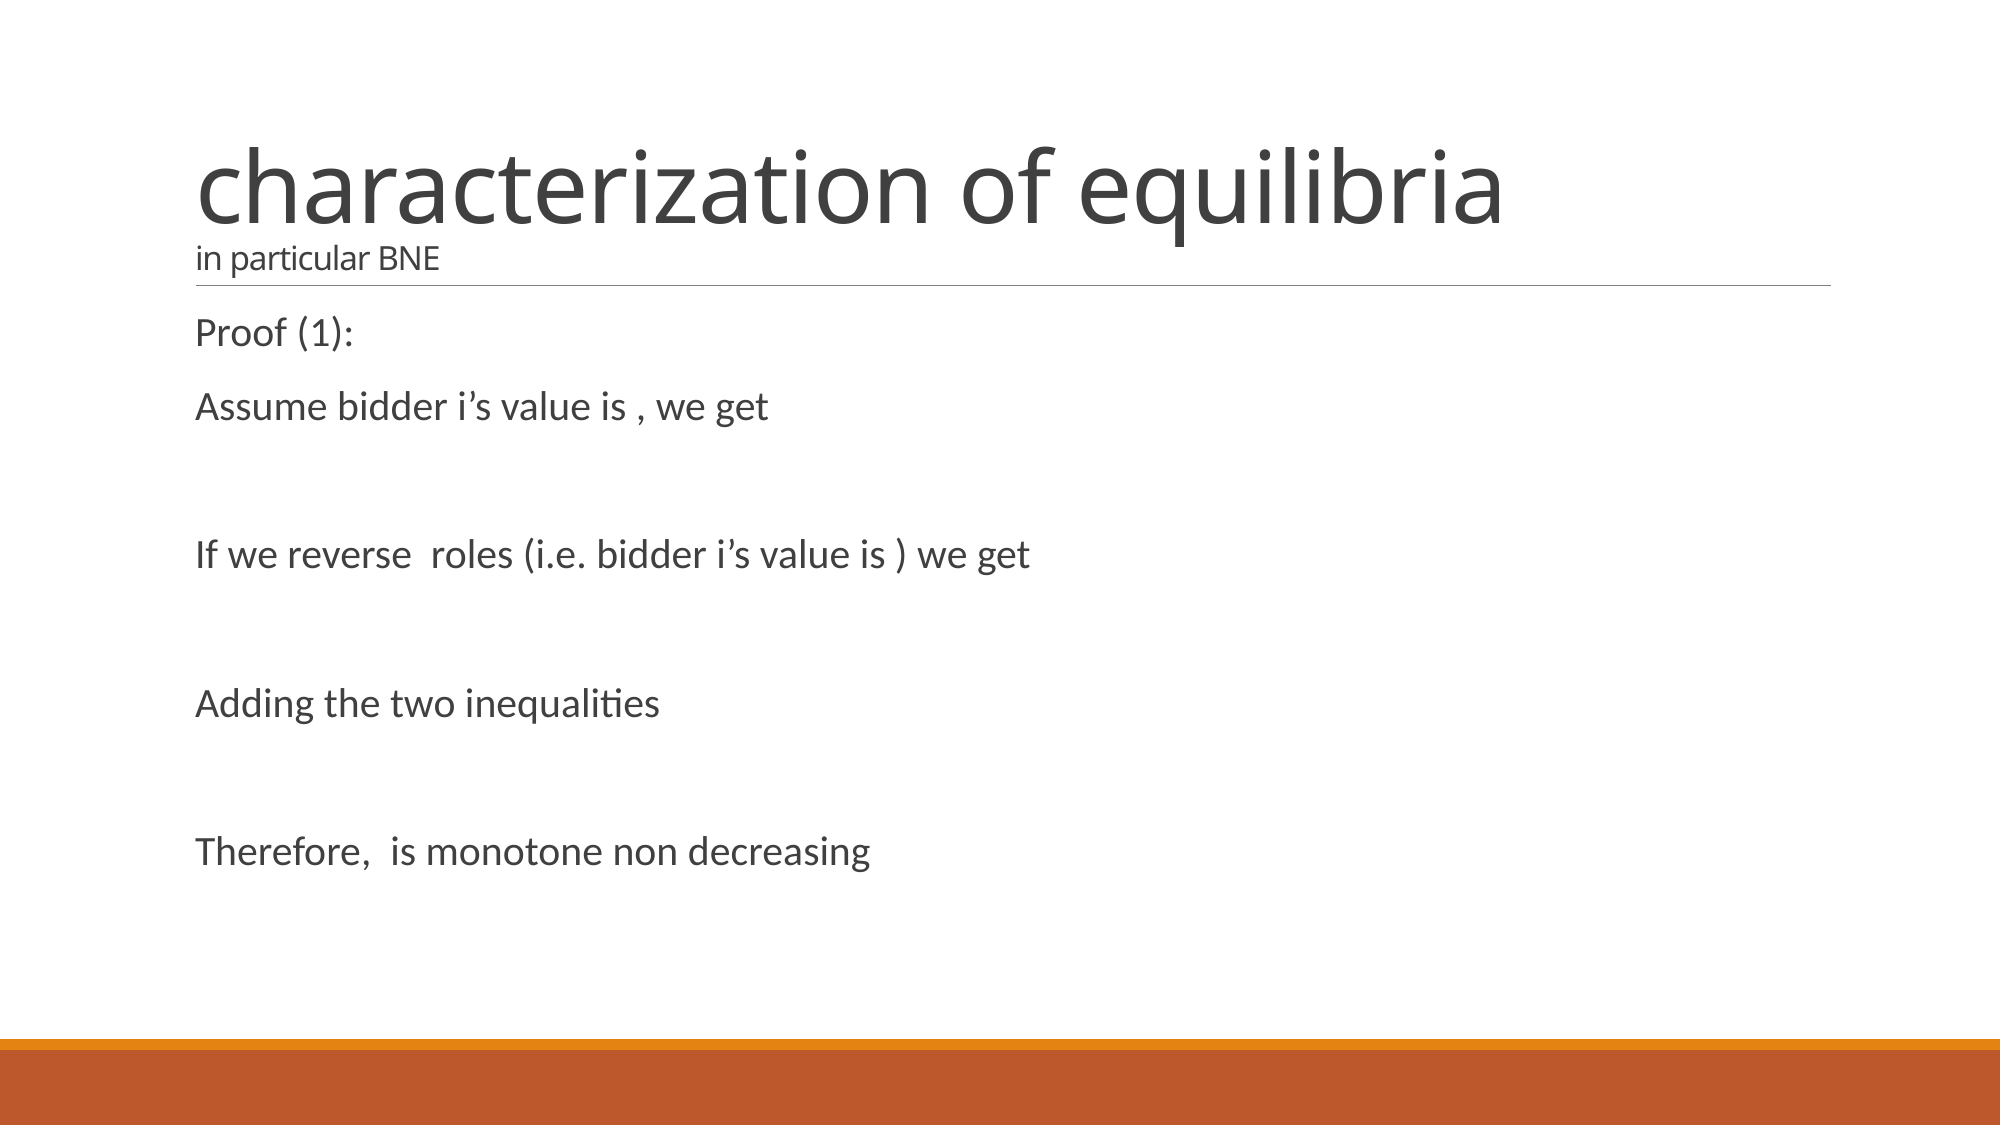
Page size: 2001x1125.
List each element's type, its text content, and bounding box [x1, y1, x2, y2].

title characterization of equilibria in particular BNE [180, 47, 1830, 285]
